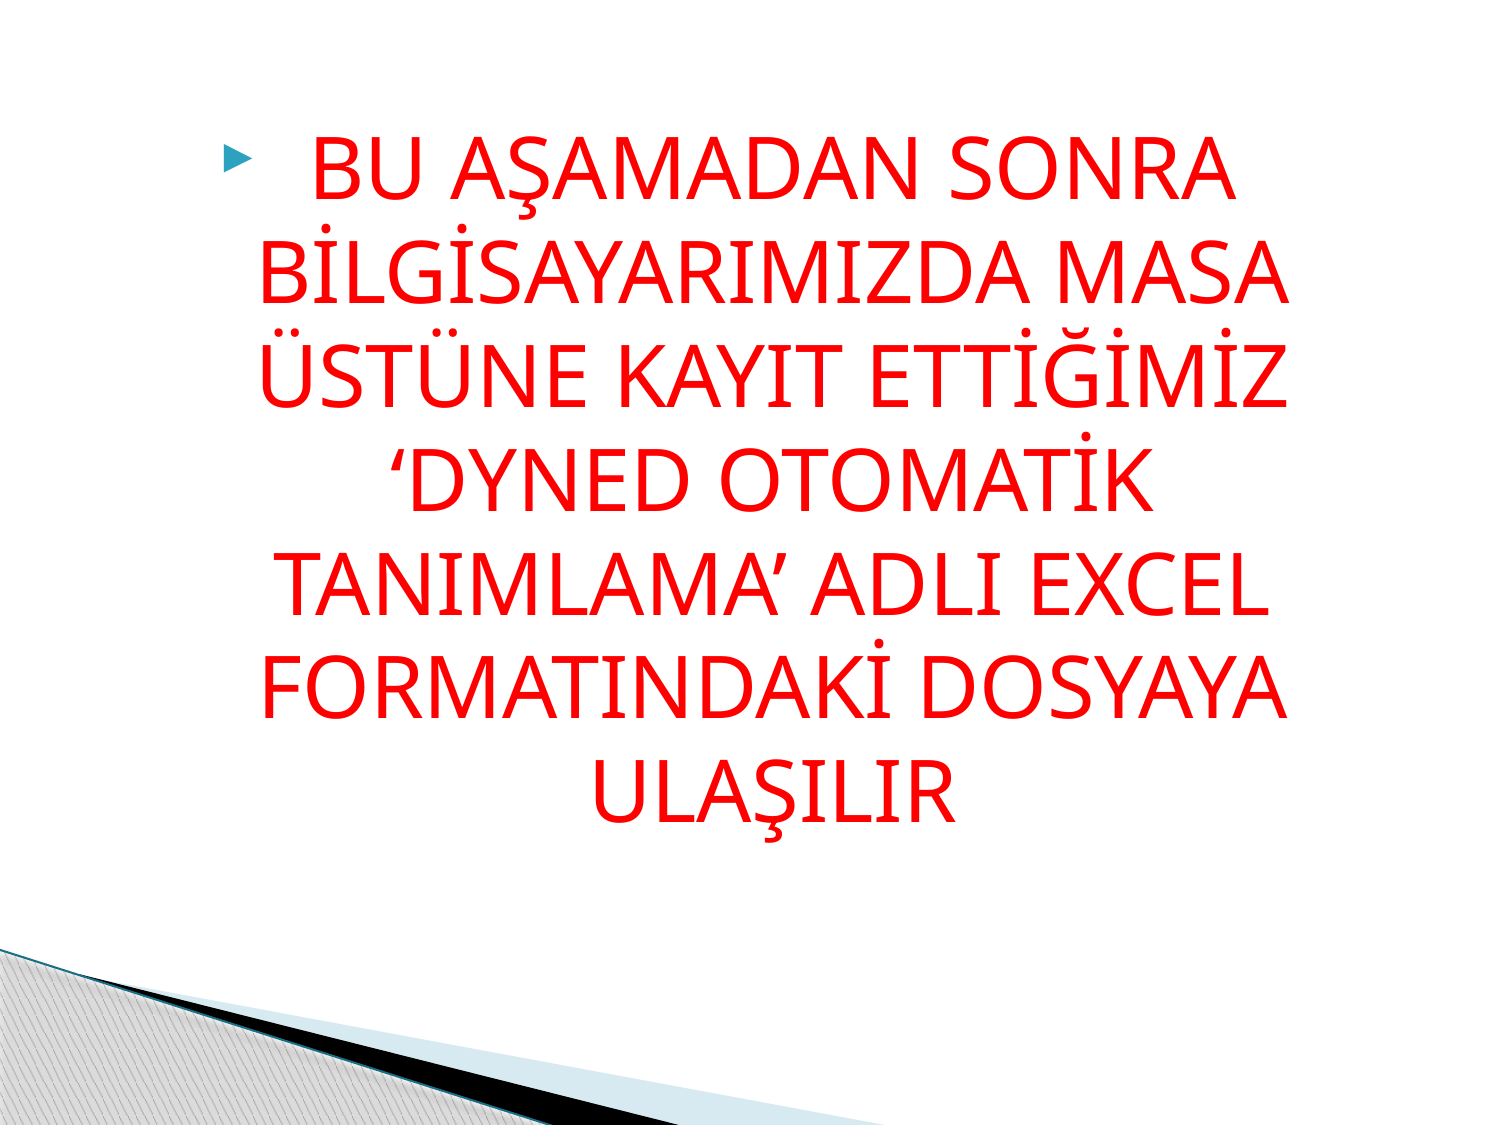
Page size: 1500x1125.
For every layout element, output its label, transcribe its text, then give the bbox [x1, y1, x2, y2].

list BU AŞAMADAN SONRA BİLGİSAYARIMIZDA MASA ÜSTÜNE KAYIT ETTİĞİMİZ ‘DYNED OTOMATİK TANIMLAMA’ ADLI EXCEL FORMATINDAKİ DOSYAYA ULAŞILIR [70, 105, 1421, 848]
